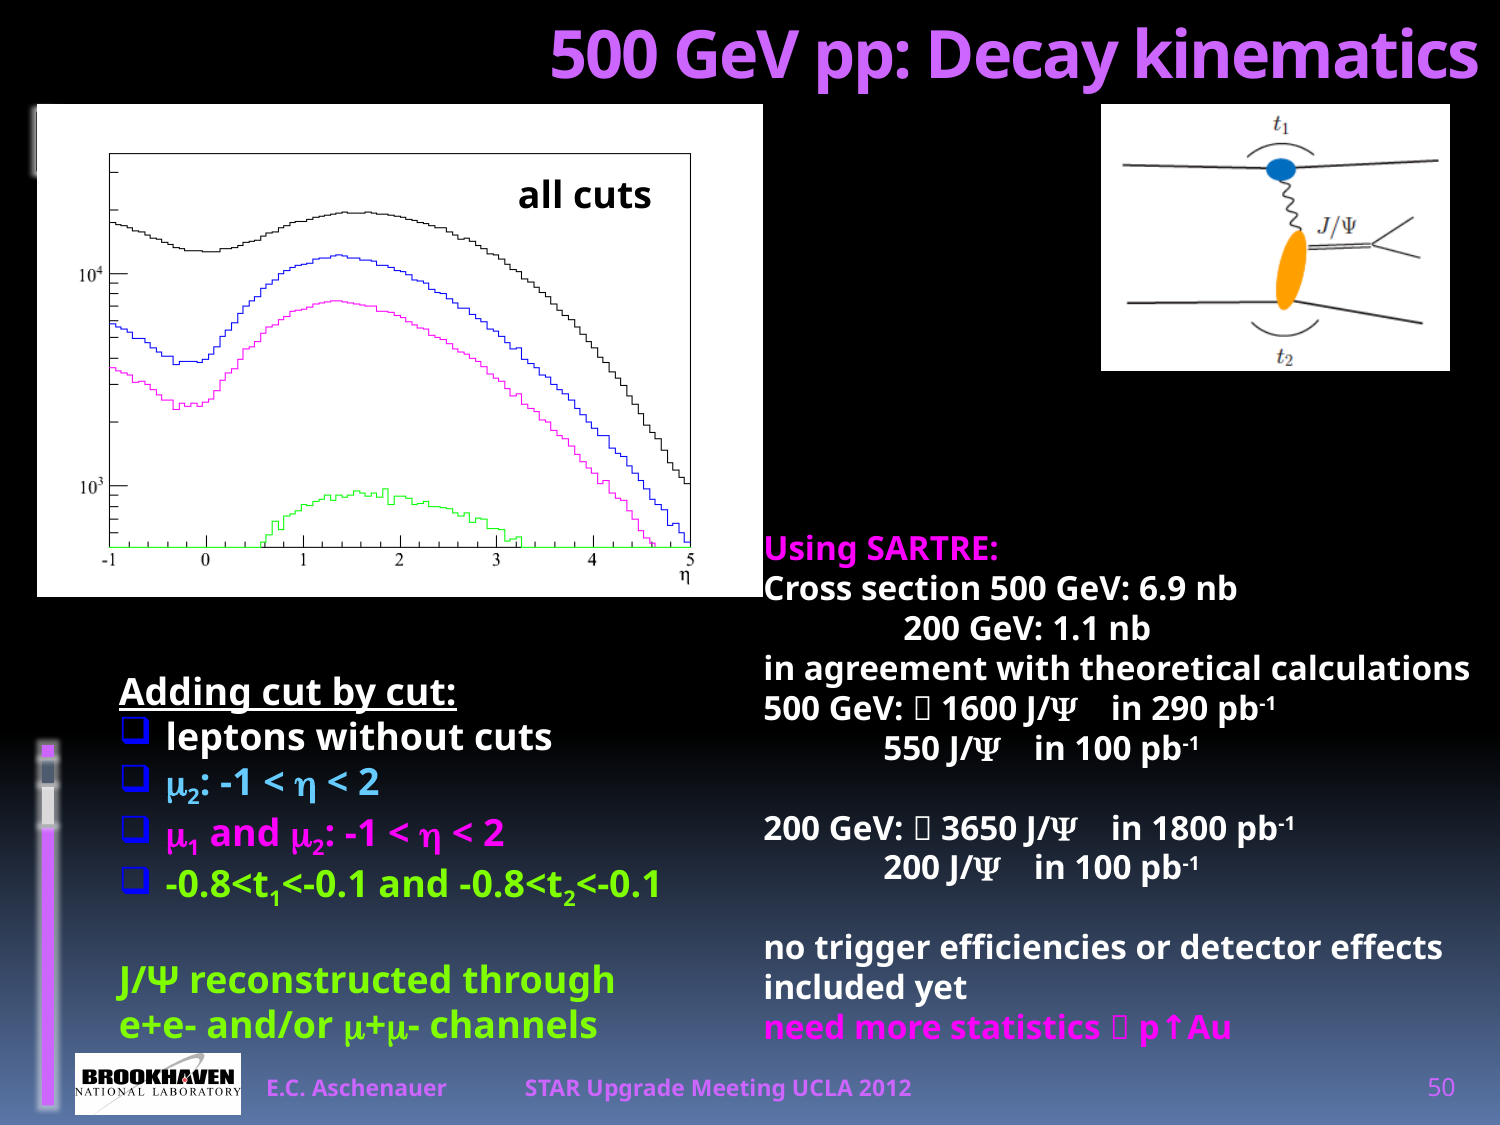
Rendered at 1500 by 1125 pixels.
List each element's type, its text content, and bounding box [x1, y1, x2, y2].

text_box Adding cut by cut: leptons without cuts m2: -1 < h < 2 m1 and m2: -1 < h < 2 -0.8<t1<-0.1 and -0.8<t2<-0.1 J/Ψ reconstructed through e+e- and/or m+m- channels [104, 660, 688, 1054]
footer E.C. Aschenauer STAR Upgrade Meeting UCLA 2012 [251, 1052, 748, 1113]
text_box Using SARTRE: Cross section 500 GeV: 6.9 nb 200 GeV: 1.1 nb in agreement with theoretical calculations 500 GeV:  1600 J/Y in 290 pb-1 550 J/Y in 100 pb-1 200 GeV:  3650 J/Y in 1800 pb-1 200 J/Y in 100 pb-1 no trigger efficiencies or detector effects included yet need more statistics  p↑Au [748, 519, 1487, 1125]
picture [37, 104, 763, 597]
picture [75, 1053, 241, 1115]
picture [1101, 104, 1450, 372]
title 500 GeV pp: Decay kinematics [220, 4, 1496, 105]
